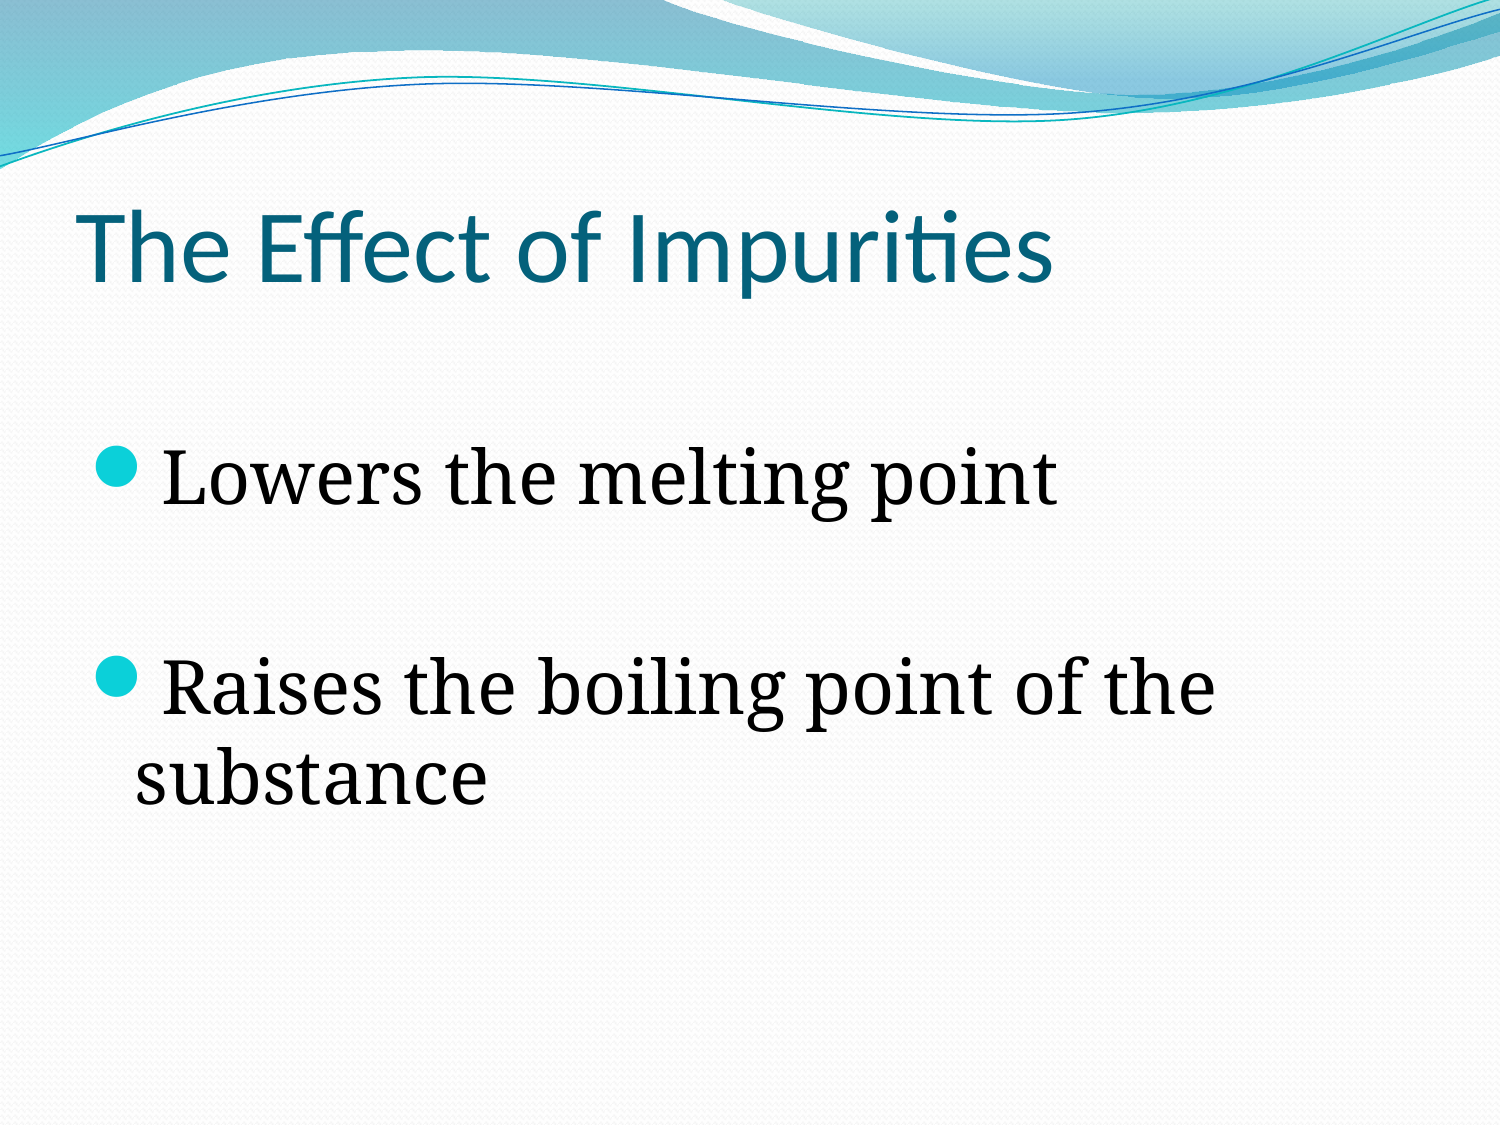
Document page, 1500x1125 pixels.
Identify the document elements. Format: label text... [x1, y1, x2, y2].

title The Effect of Impurities [75, 115, 1425, 303]
list Lowers the melting point Raises the boiling point of the substance [75, 317, 1425, 1038]
